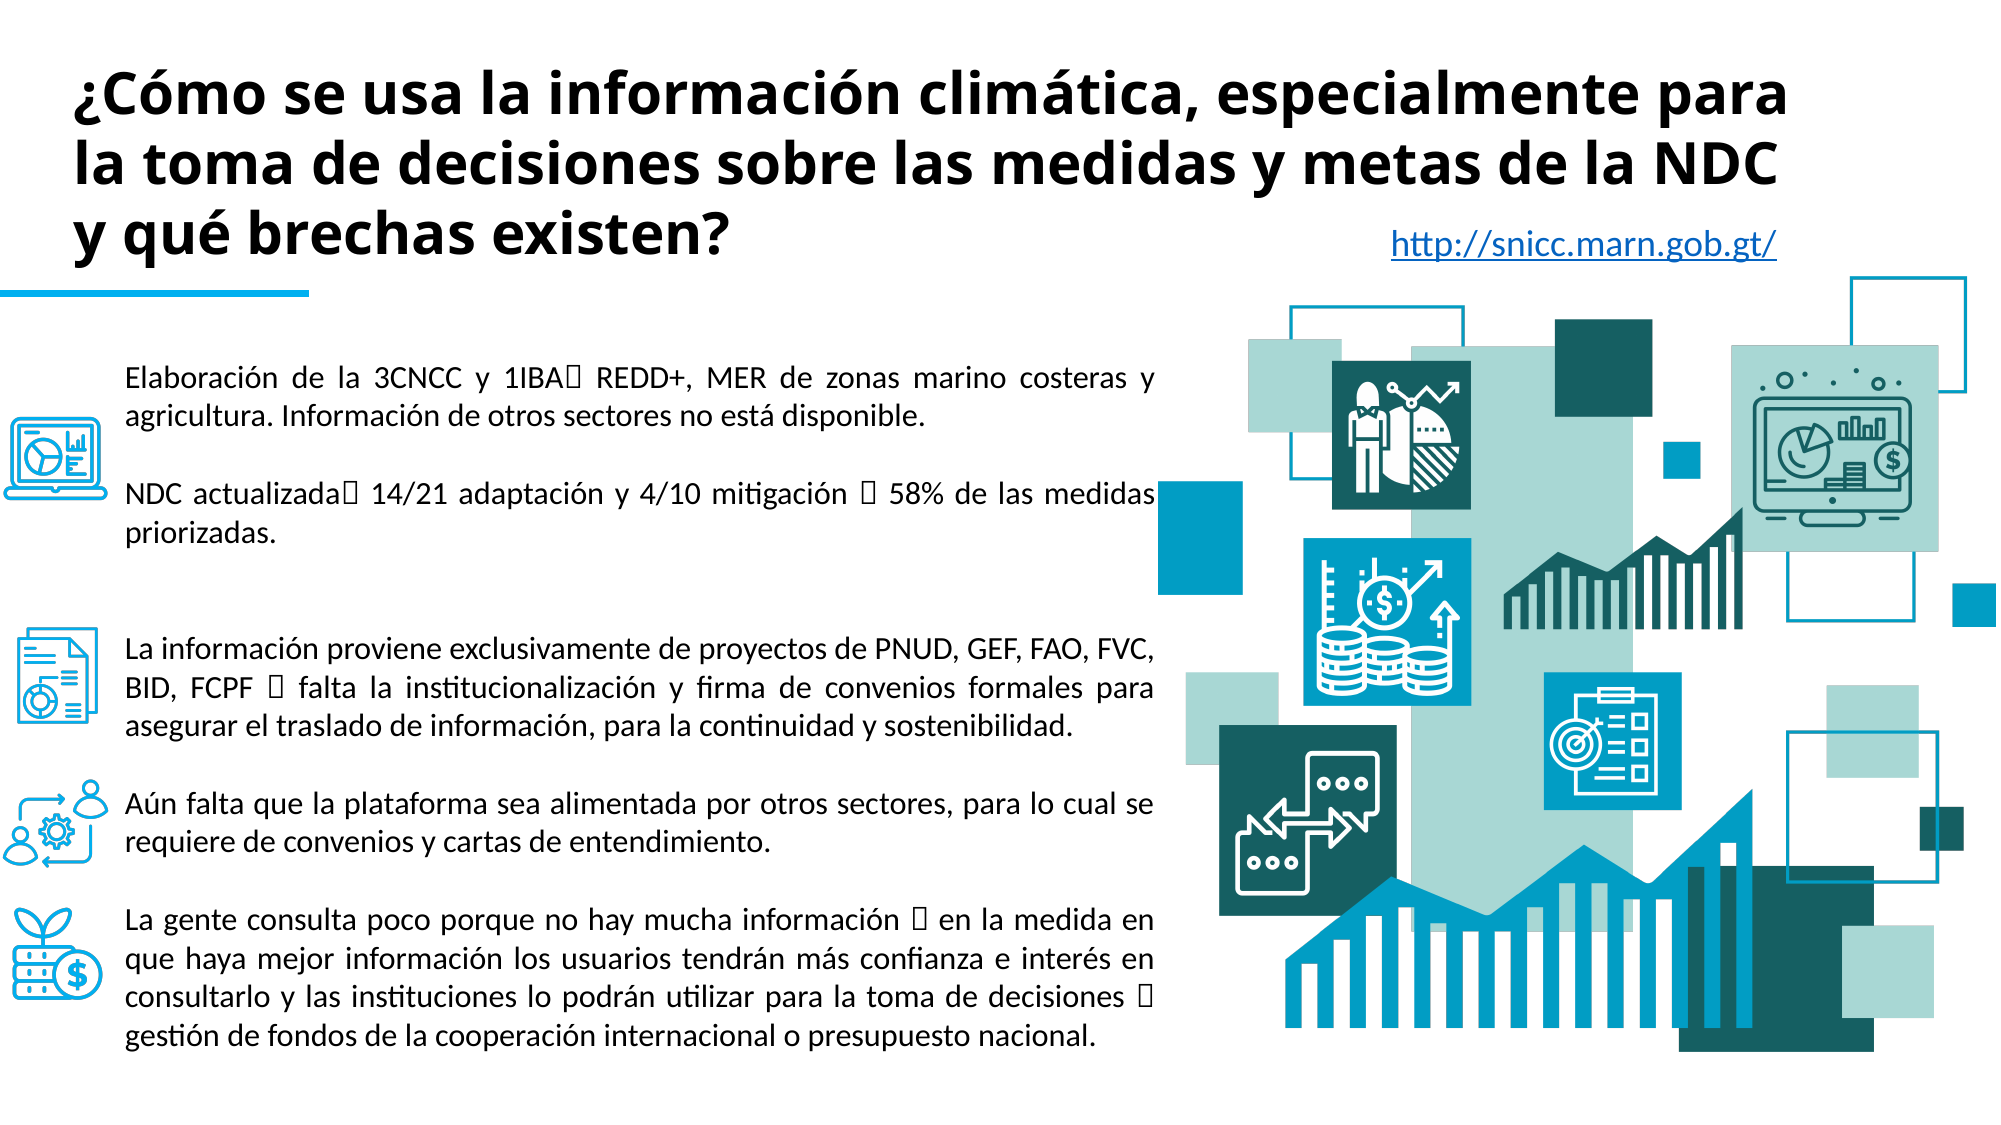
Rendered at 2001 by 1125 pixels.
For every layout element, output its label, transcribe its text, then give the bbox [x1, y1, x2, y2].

text_box Elaboración de la 3CNCC y 1IBA REDD+, MER de zonas marino costeras y agricultura. Información de otros sectores no está disponible. NDC actualizada 14/21 adaptación y 4/10 mitigación  58% de las medidas priorizadas. La información proviene exclusivamente de proyectos de PNUD, GEF, FAO, FVC, BID, FCPF  falta la institucionalización y firma de convenios formales para asegurar el traslado de información, para la continuidad y sostenibilidad. Aún falta que la plataforma sea alimentada por otros sectores, para lo cual se requiere de convenios y cartas de entendimiento. La gente consulta poco porque no hay mucha información  en la medida en que haya mejor información los usuarios tendrán más confianza e interés en consultarlo y las instituciones lo podrán utilizar para la toma de decisiones  gestión de fondos de la cooperación internacional o presupuesto nacional. [110, 348, 1170, 1061]
picture [0, 403, 111, 514]
picture [1157, 276, 1996, 1053]
text_box http://snicc.marn.gob.gt/ [1375, 211, 1907, 271]
text_box ¿Cómo se usa la información climática, especialmente para la toma de decisiones sobre las medidas y metas de la NDC y qué brechas existen? [59, 48, 1818, 274]
picture [2, 620, 113, 731]
picture [0, 768, 111, 879]
picture [2, 895, 113, 1006]
